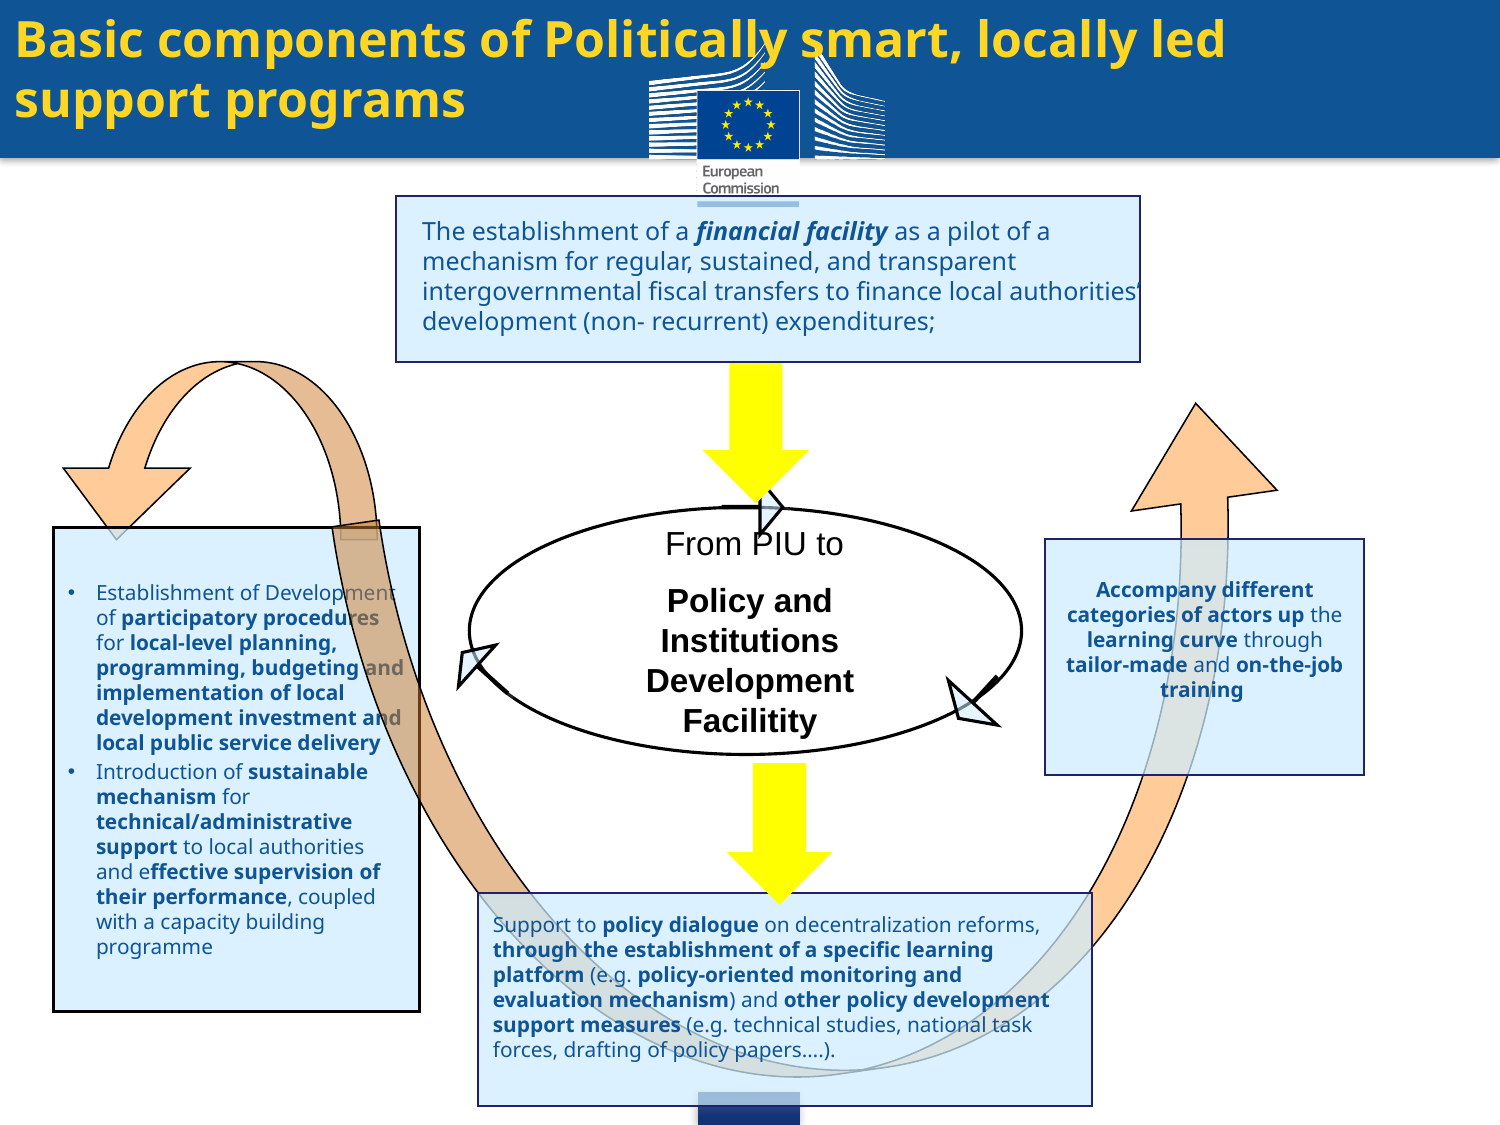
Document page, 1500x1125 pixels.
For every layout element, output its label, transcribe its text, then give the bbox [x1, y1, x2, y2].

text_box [477, 763, 1093, 1107]
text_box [454, 512, 1022, 755]
text_box Basic components of Politically smart, locally led support programs [0, 0, 1303, 136]
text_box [52, 361, 390, 1012]
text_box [395, 196, 1158, 504]
picture [649, 136, 885, 195]
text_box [1024, 456, 1365, 1071]
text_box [370, 456, 473, 1071]
